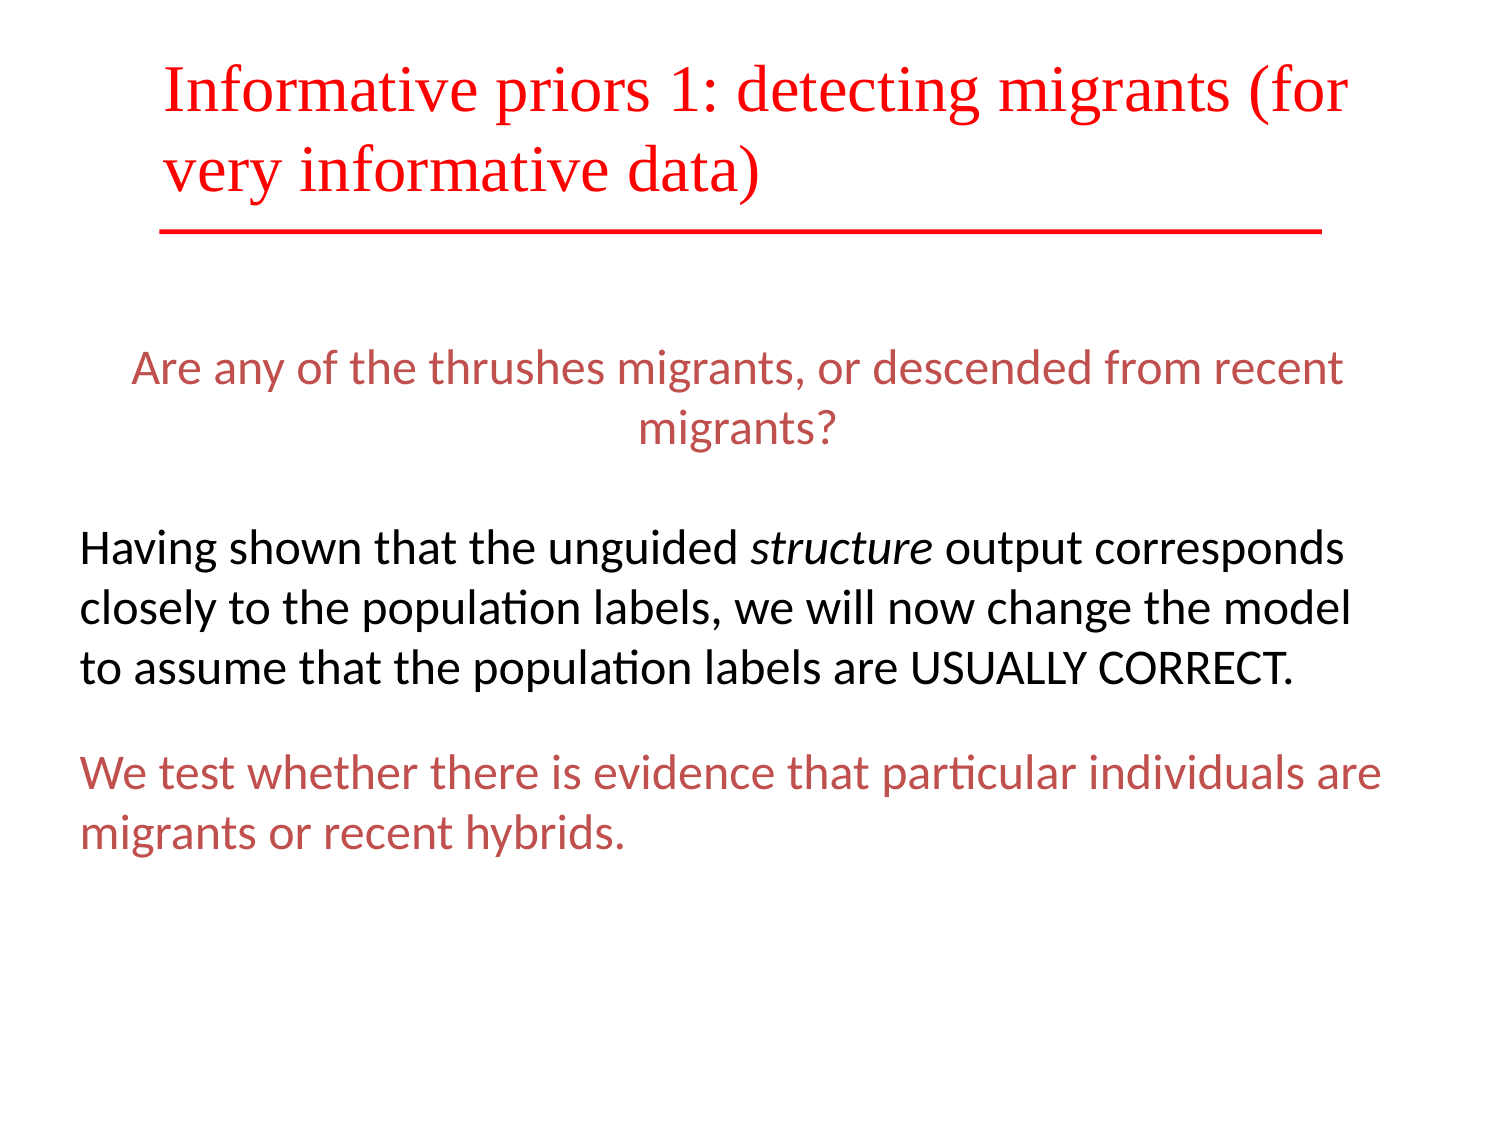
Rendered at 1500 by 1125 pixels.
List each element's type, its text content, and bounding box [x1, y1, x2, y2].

text_box Informative priors 1: detecting migrants (for very informative data) [149, 24, 1376, 213]
text_box Are any of the thrushes migrants, or descended from recent migrants? Having shown that the unguided structure output corresponds closely to the population labels, we will now change the model to assume that the population labels are USUALLY CORRECT. We test whether there is evidence that particular individuals are migrants or recent hybrids. [64, 267, 1412, 867]
